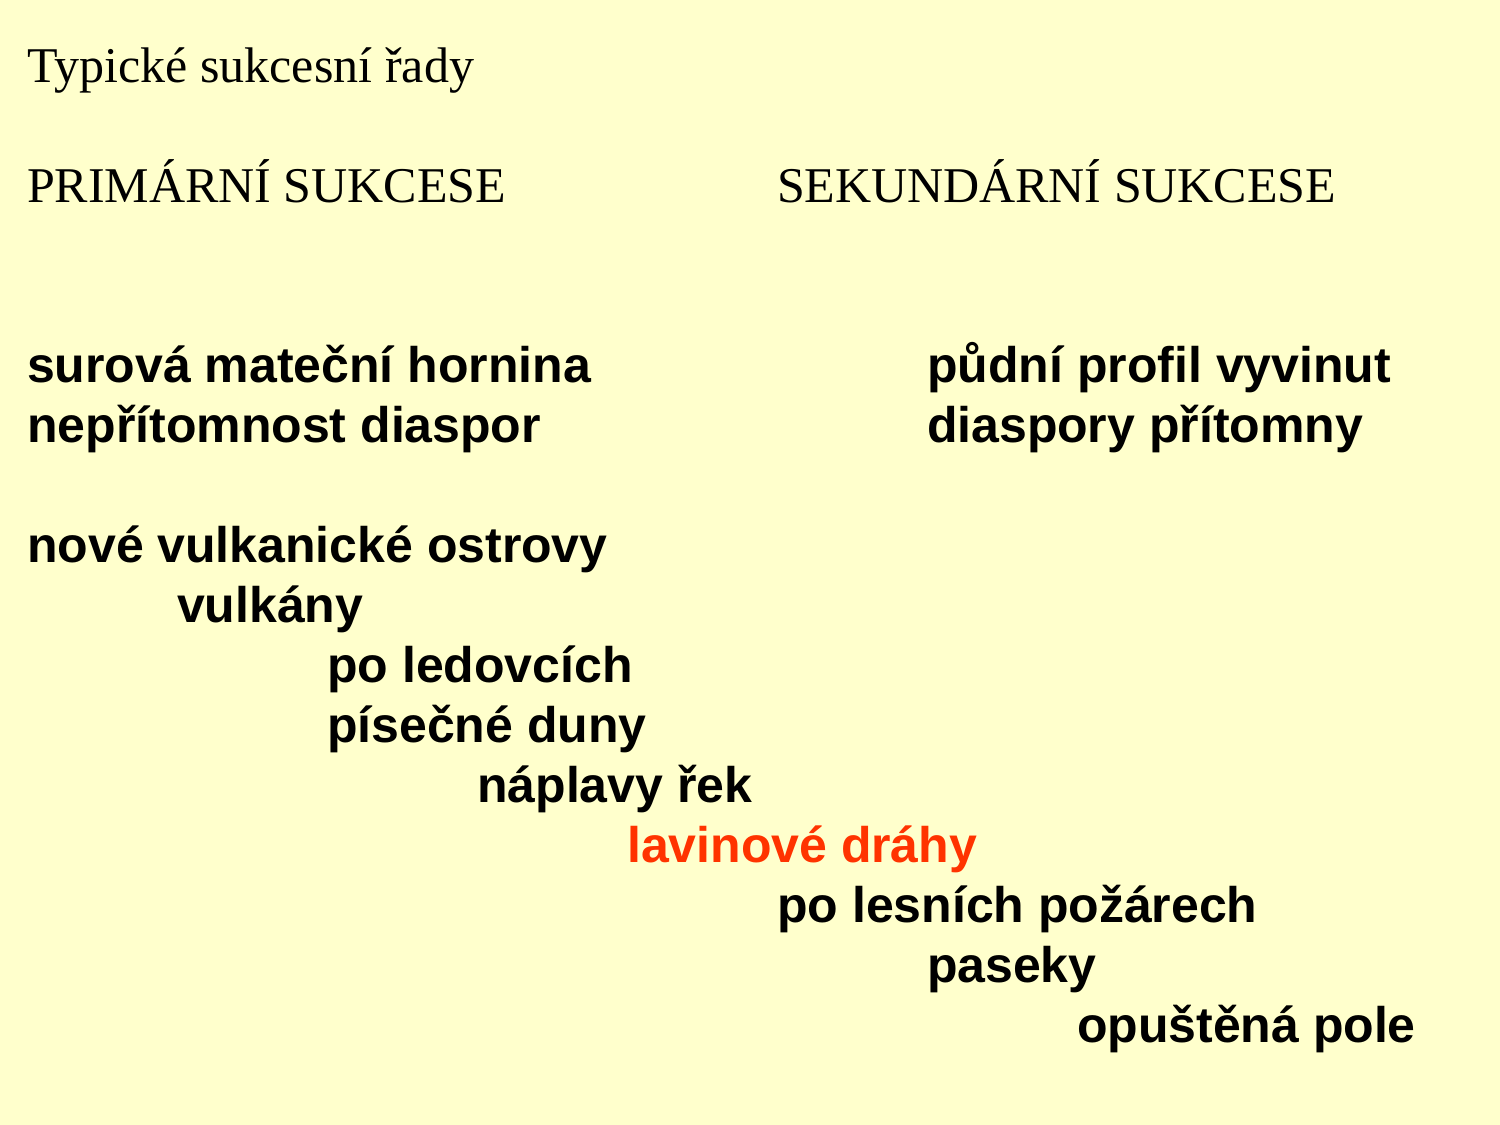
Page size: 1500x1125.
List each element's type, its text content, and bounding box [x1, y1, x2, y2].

text_box Typické sukcesní řady PRIMÁRNÍ SUKCESE SEKUNDÁRNÍ SUKCESE surová mateční hornina půdní profil vyvinut nepřítomnost diaspor diaspory přítomny nové vulkanické ostrovy vulkány po ledovcích písečné duny náplavy řek lavinové dráhy po lesních požárech paseky opuštěná pole [12, 24, 1475, 1125]
